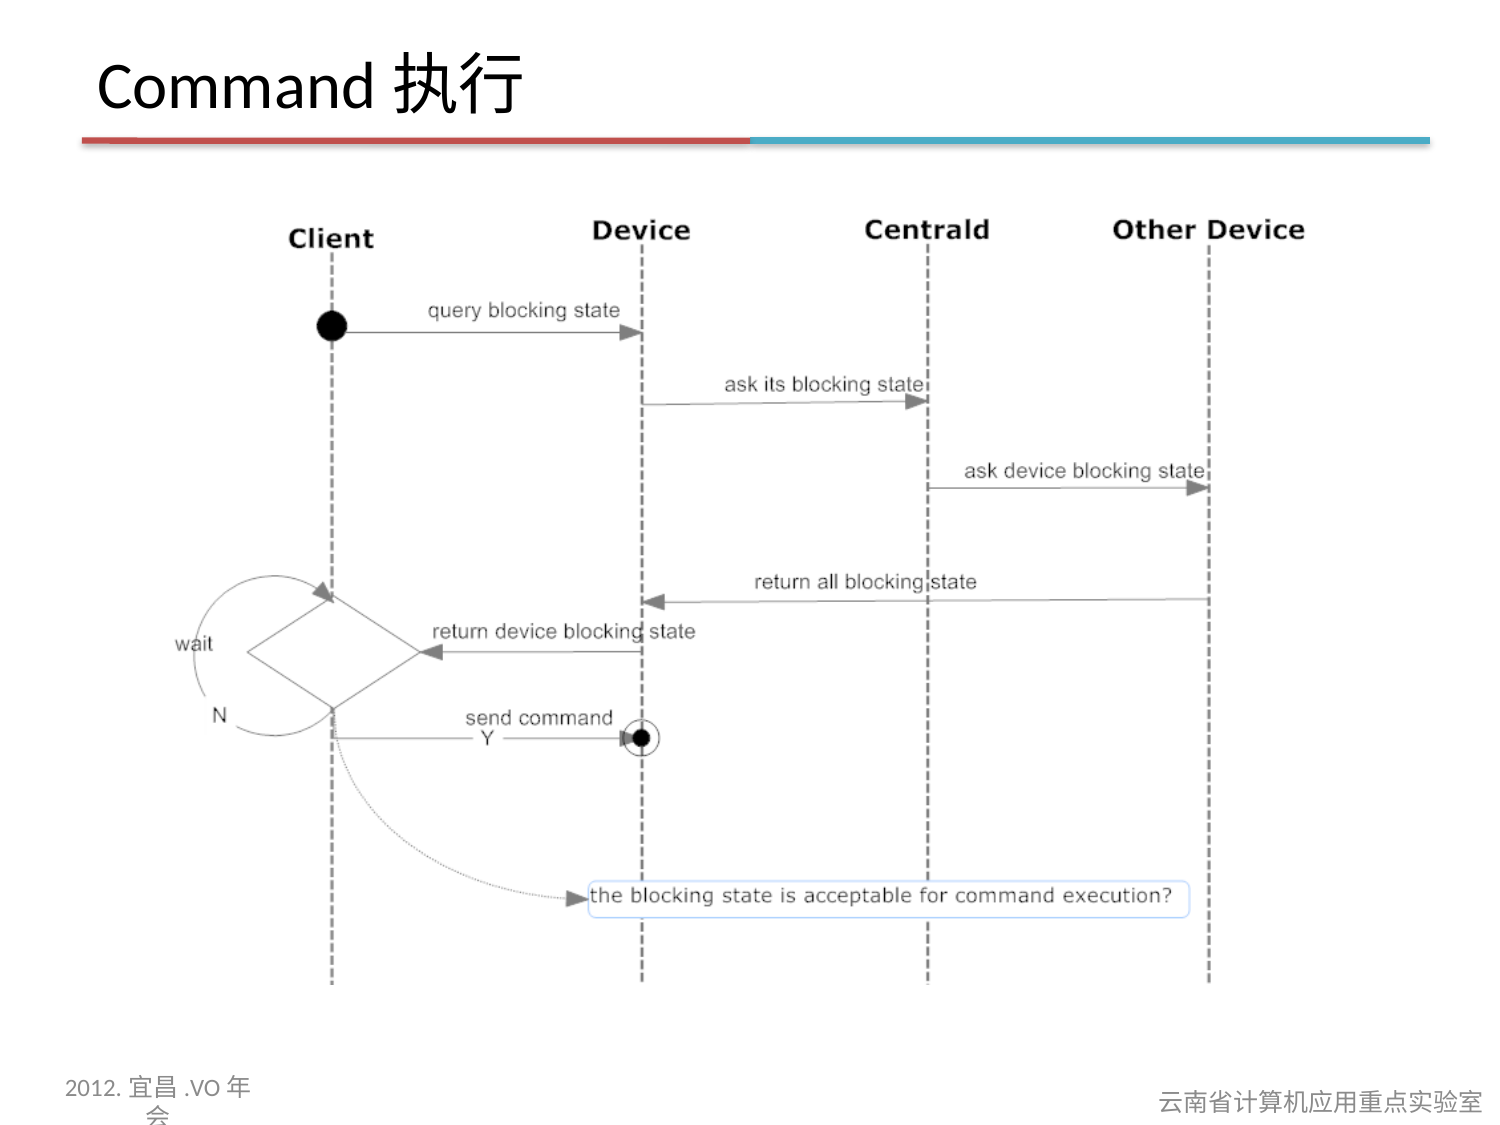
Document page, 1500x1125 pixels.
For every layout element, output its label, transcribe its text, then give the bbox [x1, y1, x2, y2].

title Command执行 [82, 23, 1432, 141]
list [163, 198, 1362, 985]
